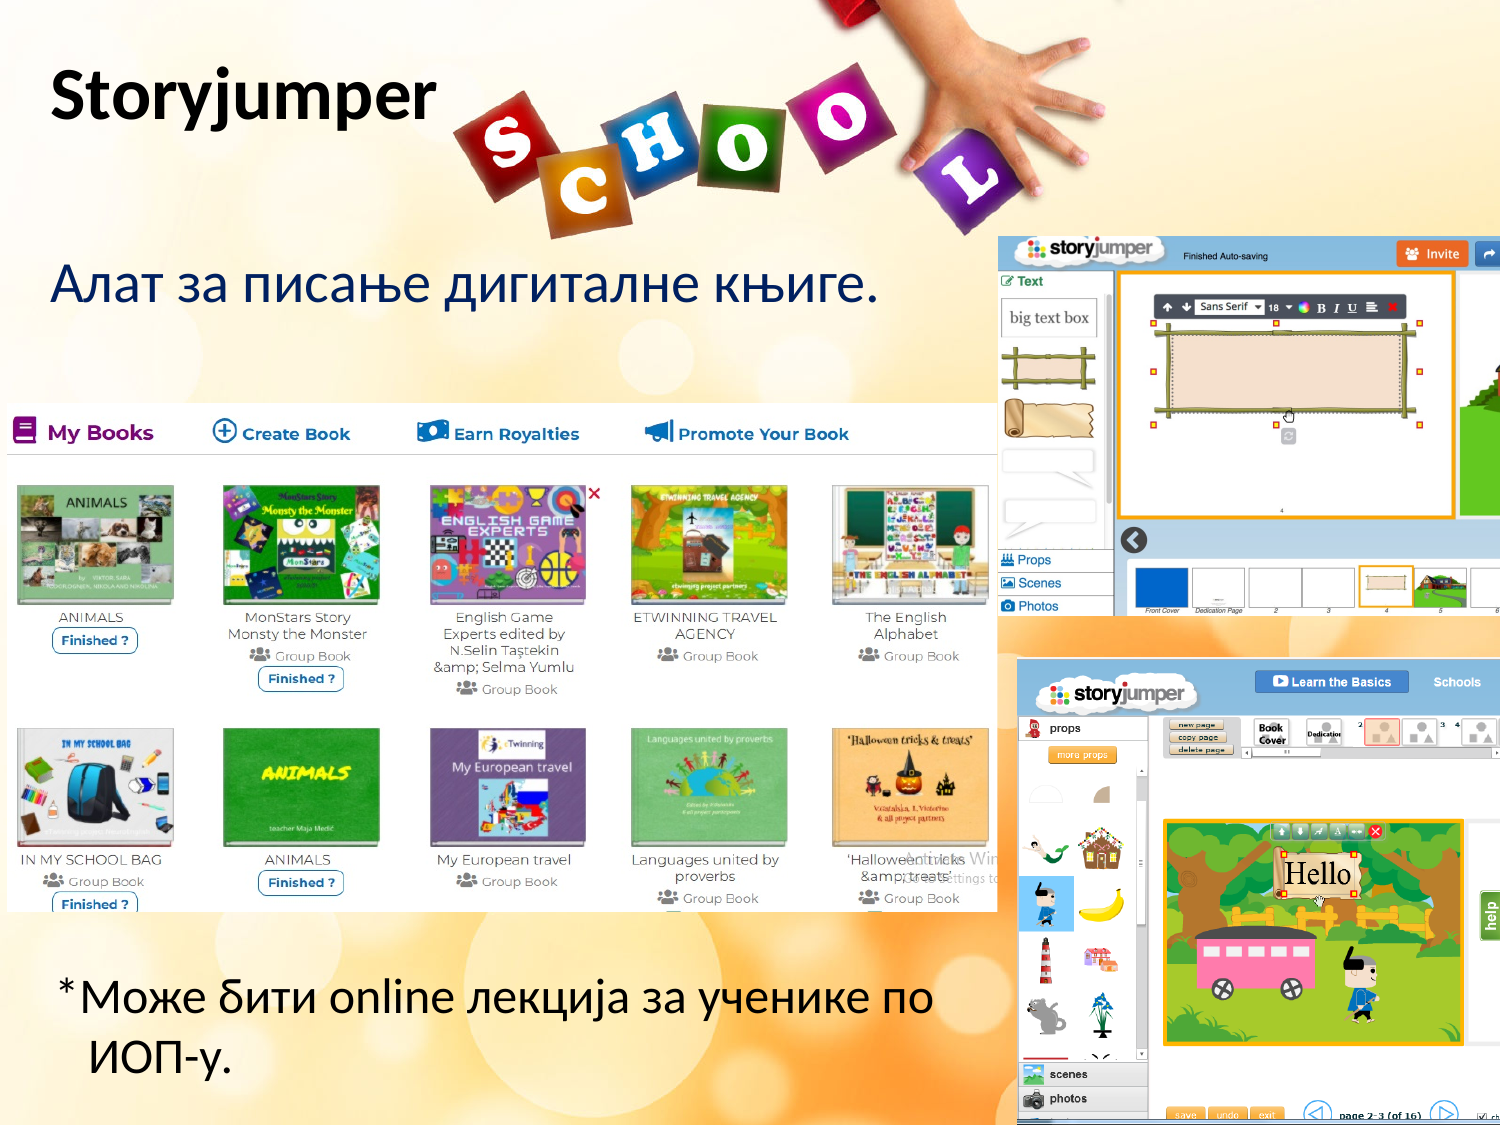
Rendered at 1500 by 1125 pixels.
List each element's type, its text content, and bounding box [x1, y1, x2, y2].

title Storyjumper [35, 46, 1163, 223]
list Алат за писање дигиталне књиге. [35, 236, 996, 402]
list Алат за писање дигиталне књиге. [35, 624, 1427, 939]
text_box *Може бити online лекција за ученике по ИОП-у. [39, 955, 975, 1091]
picture [0, 0, 1500, 1125]
